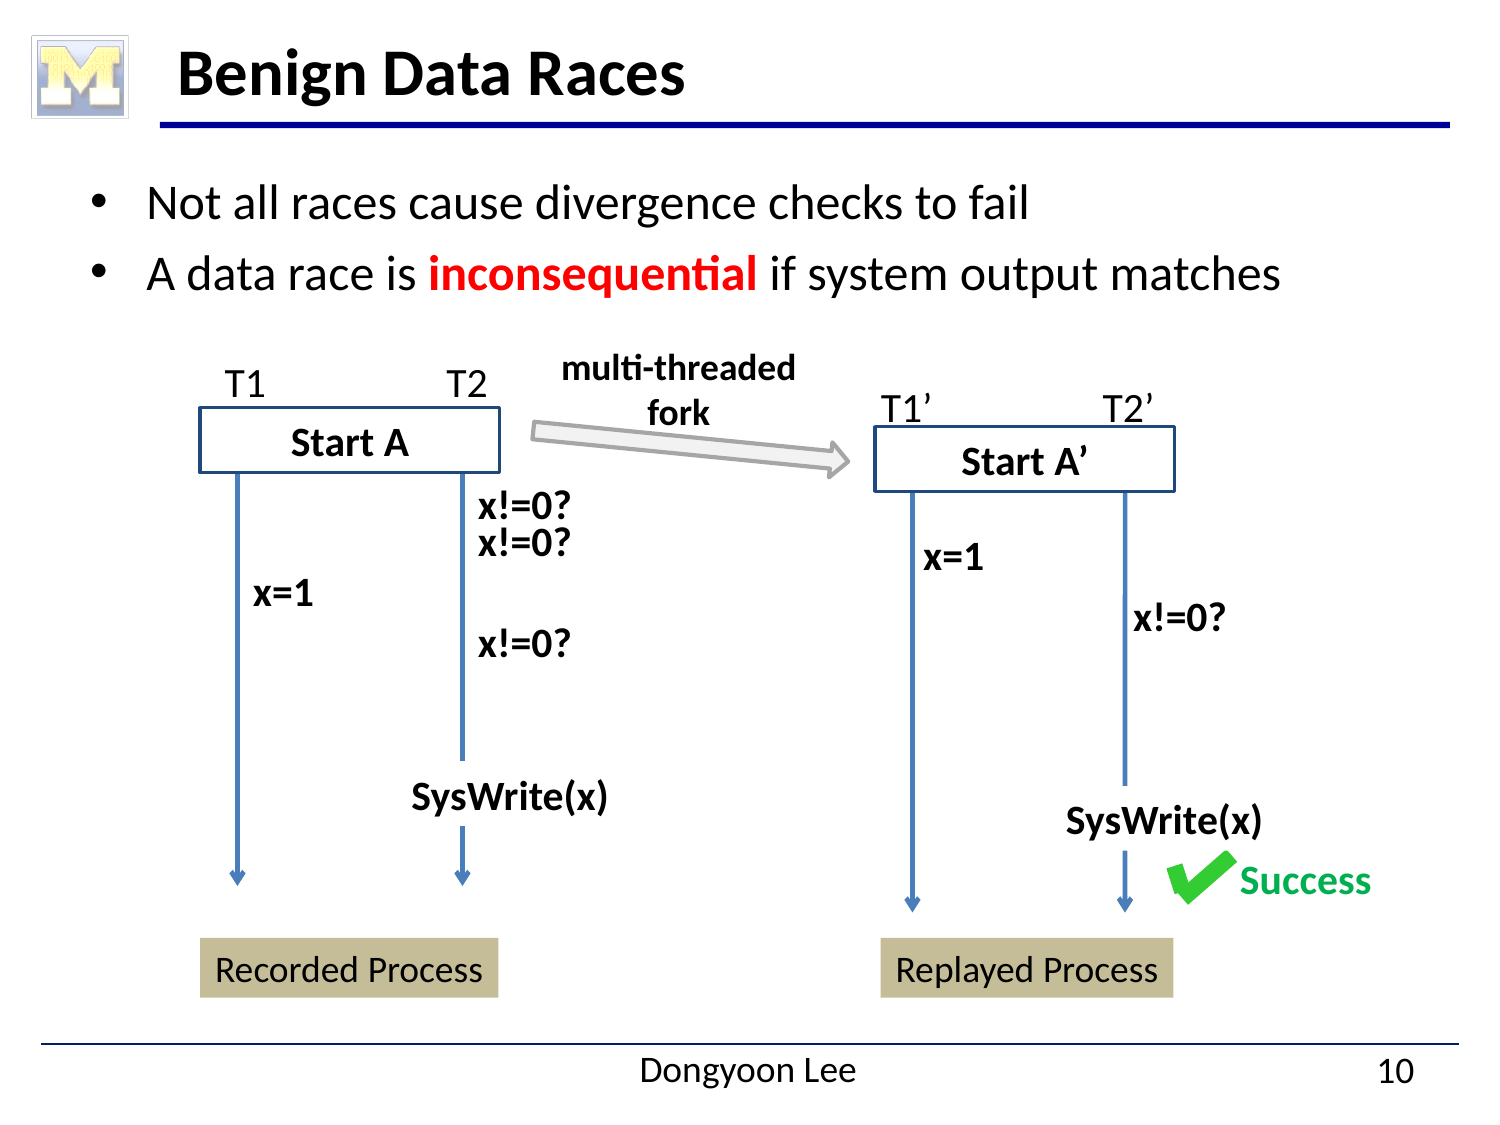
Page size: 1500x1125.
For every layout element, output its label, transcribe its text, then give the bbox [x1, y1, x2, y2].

text_box SysWrite(x) [591, 761, 624, 826]
text_box SysWrite(x) [1248, 786, 1279, 843]
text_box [528, 335, 850, 464]
text_box Recorded Process [200, 937, 499, 998]
slide_number 10 [1291, 1043, 1430, 1094]
text_box Replayed Process [880, 937, 1174, 998]
title Benign Data Races [162, 24, 1475, 113]
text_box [237, 435, 588, 887]
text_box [907, 462, 1244, 913]
list Not all races cause divergence checks to fail A data race is inconsequential if system output matches [75, 162, 1475, 325]
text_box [1174, 845, 1388, 912]
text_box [199, 348, 504, 474]
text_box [865, 373, 1176, 493]
